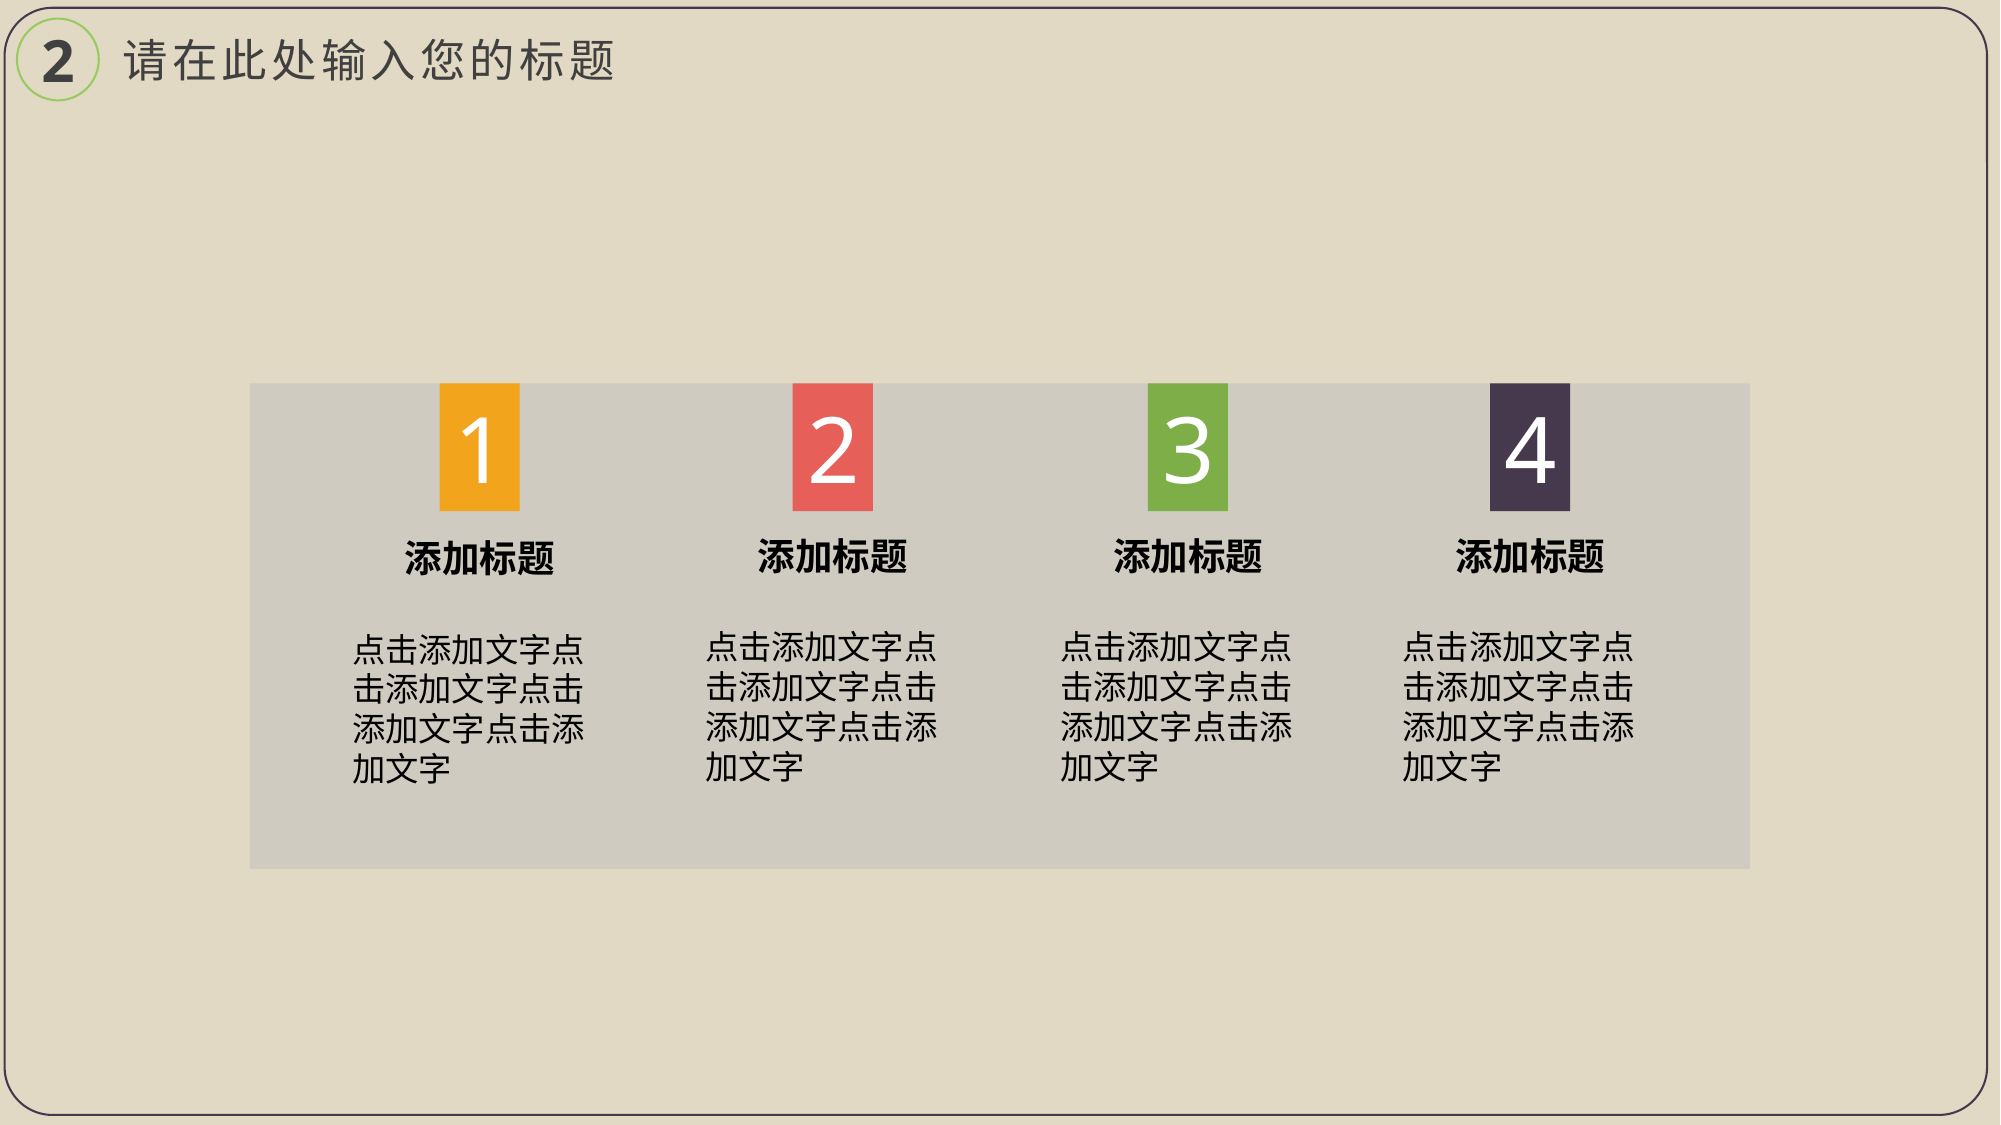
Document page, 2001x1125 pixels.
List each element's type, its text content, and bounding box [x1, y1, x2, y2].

text_box 点击添加文字点击添加文字点击添加文字点击添加文字 [336, 620, 623, 872]
text_box 点击添加文字点击添加文字点击添加文字点击添加文字 [689, 618, 976, 870]
text_box 1 [439, 382, 521, 510]
text_box 2 [792, 382, 874, 508]
text_box 添加标题 [1387, 508, 1674, 603]
text_box 添加标题 [689, 508, 976, 603]
text_box 2 [15, 17, 96, 102]
text_box 添加标题 [336, 510, 623, 605]
text_box 点击添加文字点击添加文字点击添加文字点击添加文字 [1387, 618, 1674, 870]
text_box [3, 6, 1989, 1116]
text_box [249, 382, 1751, 870]
text_box 请在此处输入您的标题 [96, 18, 641, 101]
text_box 添加标题 [1045, 508, 1331, 603]
text_box 4 [1489, 382, 1571, 508]
text_box 3 [1147, 382, 1229, 508]
text_box 点击添加文字点击添加文字点击添加文字点击添加文字 [1045, 618, 1331, 870]
